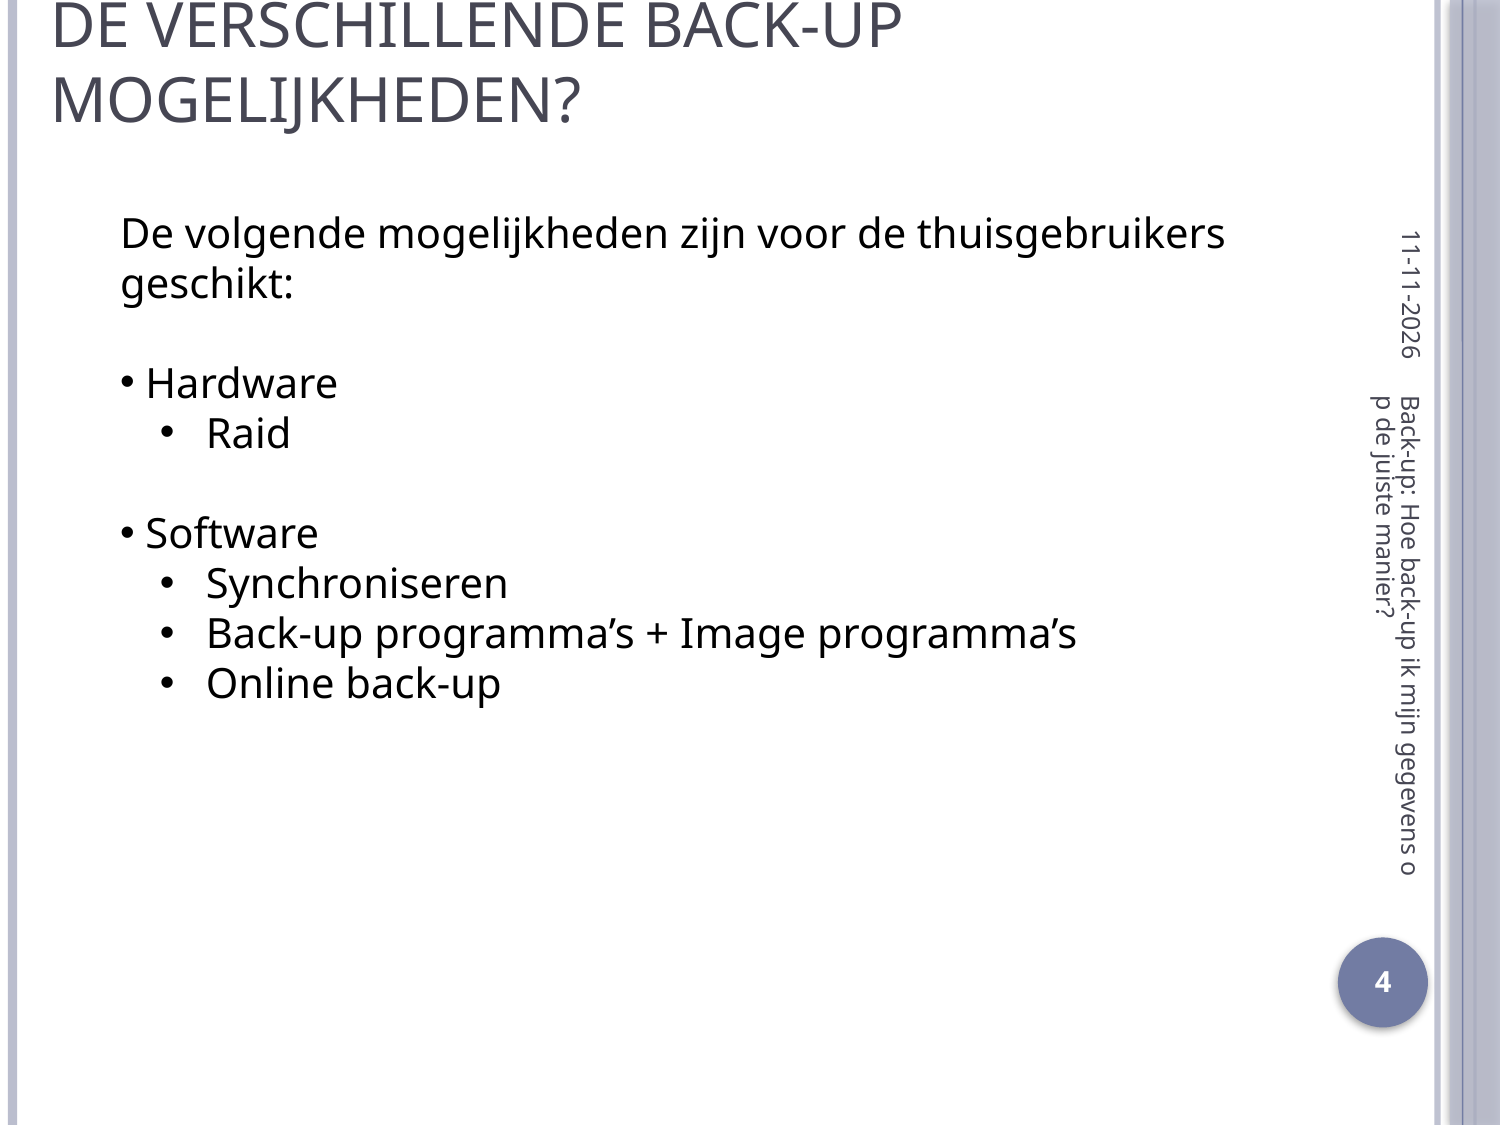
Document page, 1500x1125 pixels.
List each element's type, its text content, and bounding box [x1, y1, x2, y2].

footer Back-up: Hoe back-up ik mijn gegevens op de juiste manier? [1379, 380, 1440, 906]
slide_number 4 [1333, 940, 1434, 1027]
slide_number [1378, 43, 1442, 374]
title De verschillende back-up mogelijkheden? [35, 46, 1378, 143]
text_box De volgende mogelijkheden zijn voor de thuisgebruikers geschikt: Hardware Raid Software Synchroniseren Back-up programma’s + Image programma’s Online back-up [105, 199, 1278, 760]
